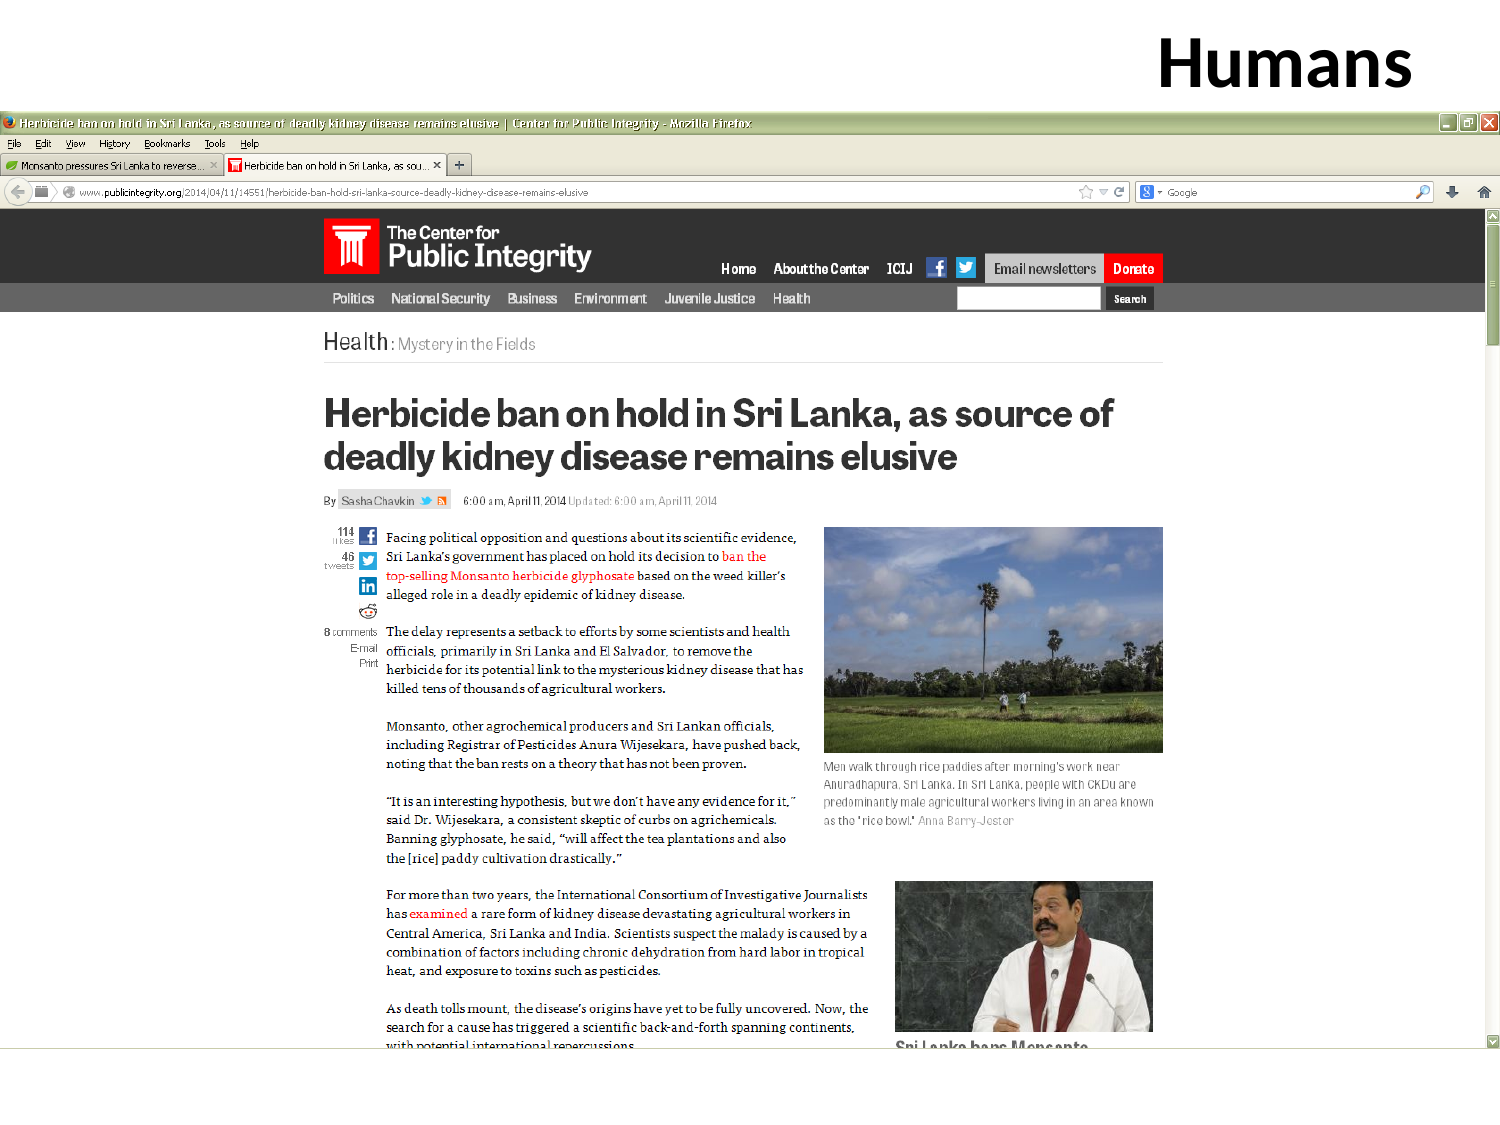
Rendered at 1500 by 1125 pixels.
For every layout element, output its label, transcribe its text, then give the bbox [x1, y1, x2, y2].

text_box Humans [1070, 5, 1500, 111]
picture [0, 111, 1500, 1049]
